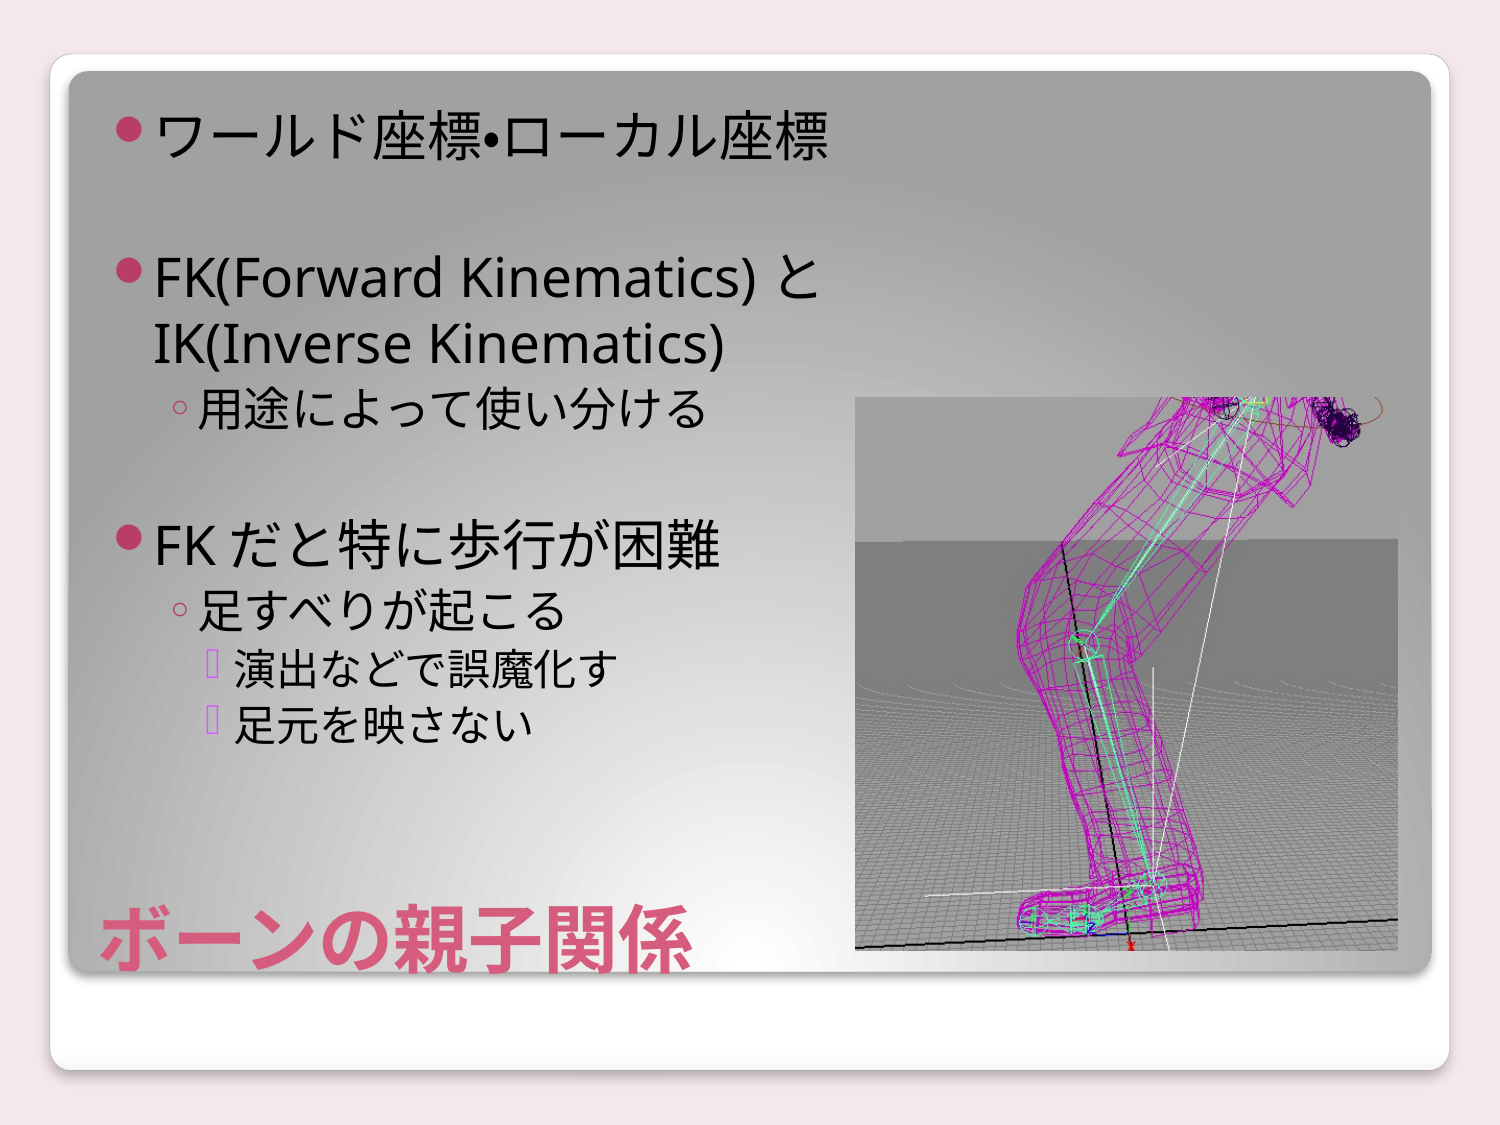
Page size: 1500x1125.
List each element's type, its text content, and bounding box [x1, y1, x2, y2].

title ボーンの親子関係 [82, 817, 1425, 990]
list ワールド座標・ローカル座標 FK(Forward Kinematics)と IK(Inverse Kinematics) 用途によって使い分ける FKだと特に歩行が困難 足すべりが起こる 演出などで誤魔化す 足元を映さない [82, 86, 1425, 764]
picture [854, 396, 1398, 951]
